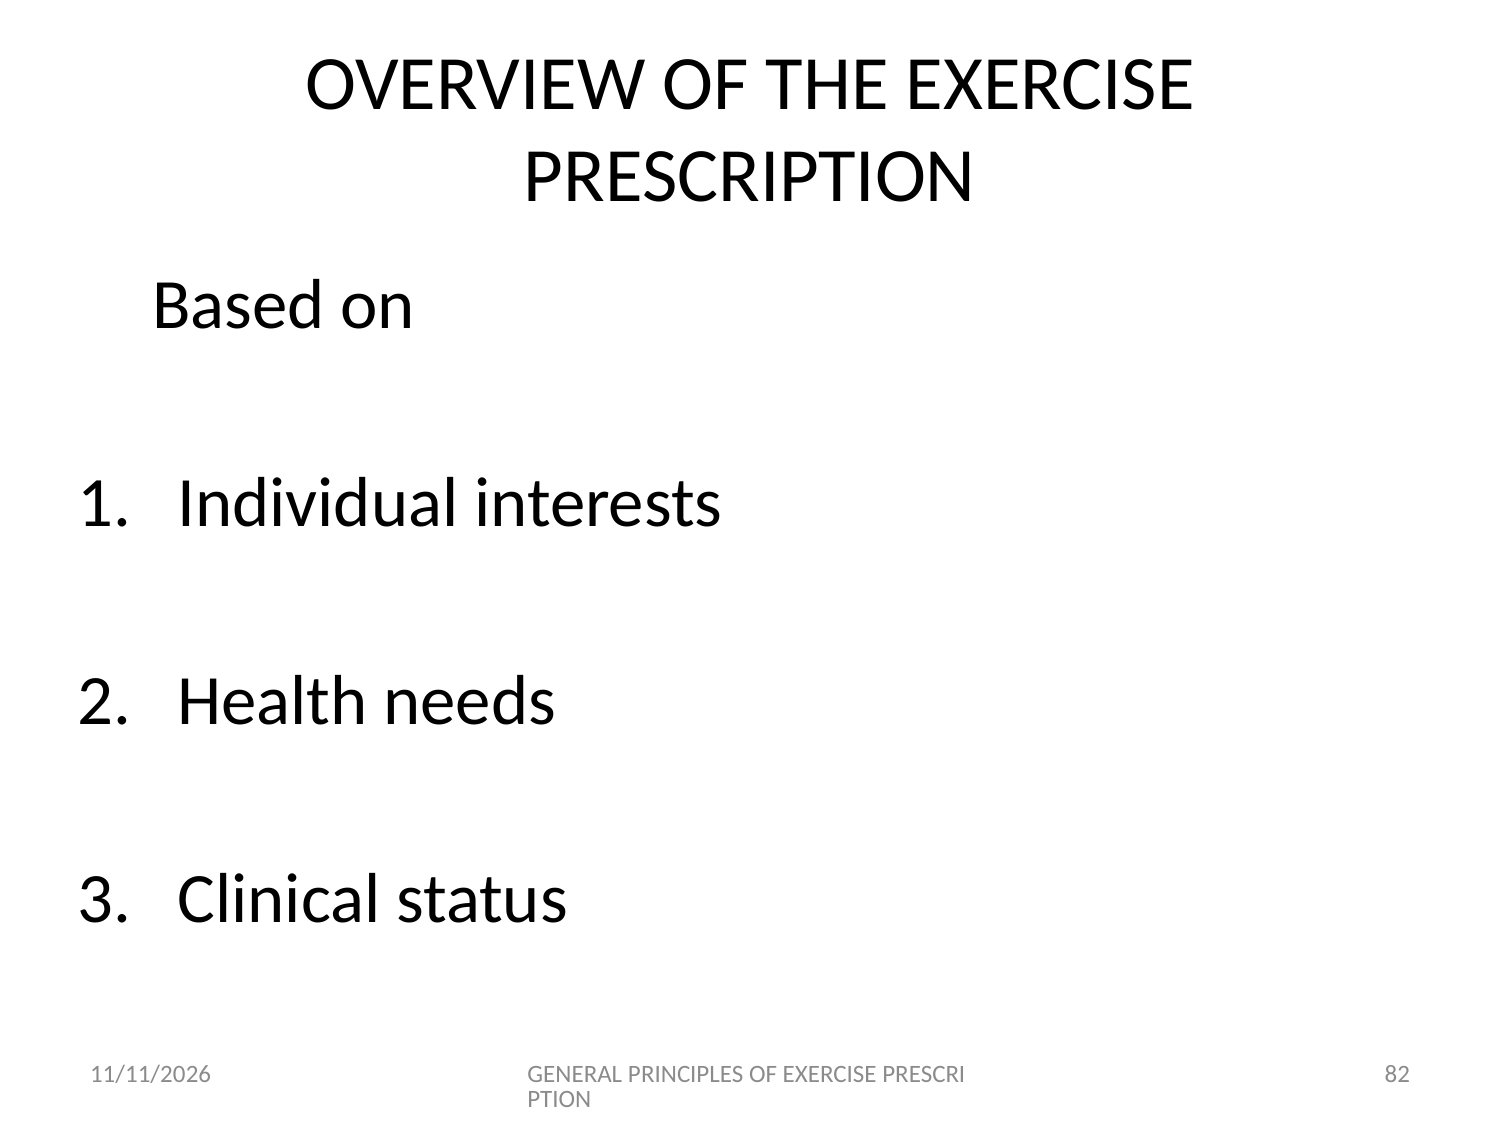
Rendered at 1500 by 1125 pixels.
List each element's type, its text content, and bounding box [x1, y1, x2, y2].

title OVERVIEW OF THE EXERCISE PRESCRIPTION [62, 24, 1438, 225]
list Based on Individual interests Health needs Clinical status [62, 249, 1438, 1125]
